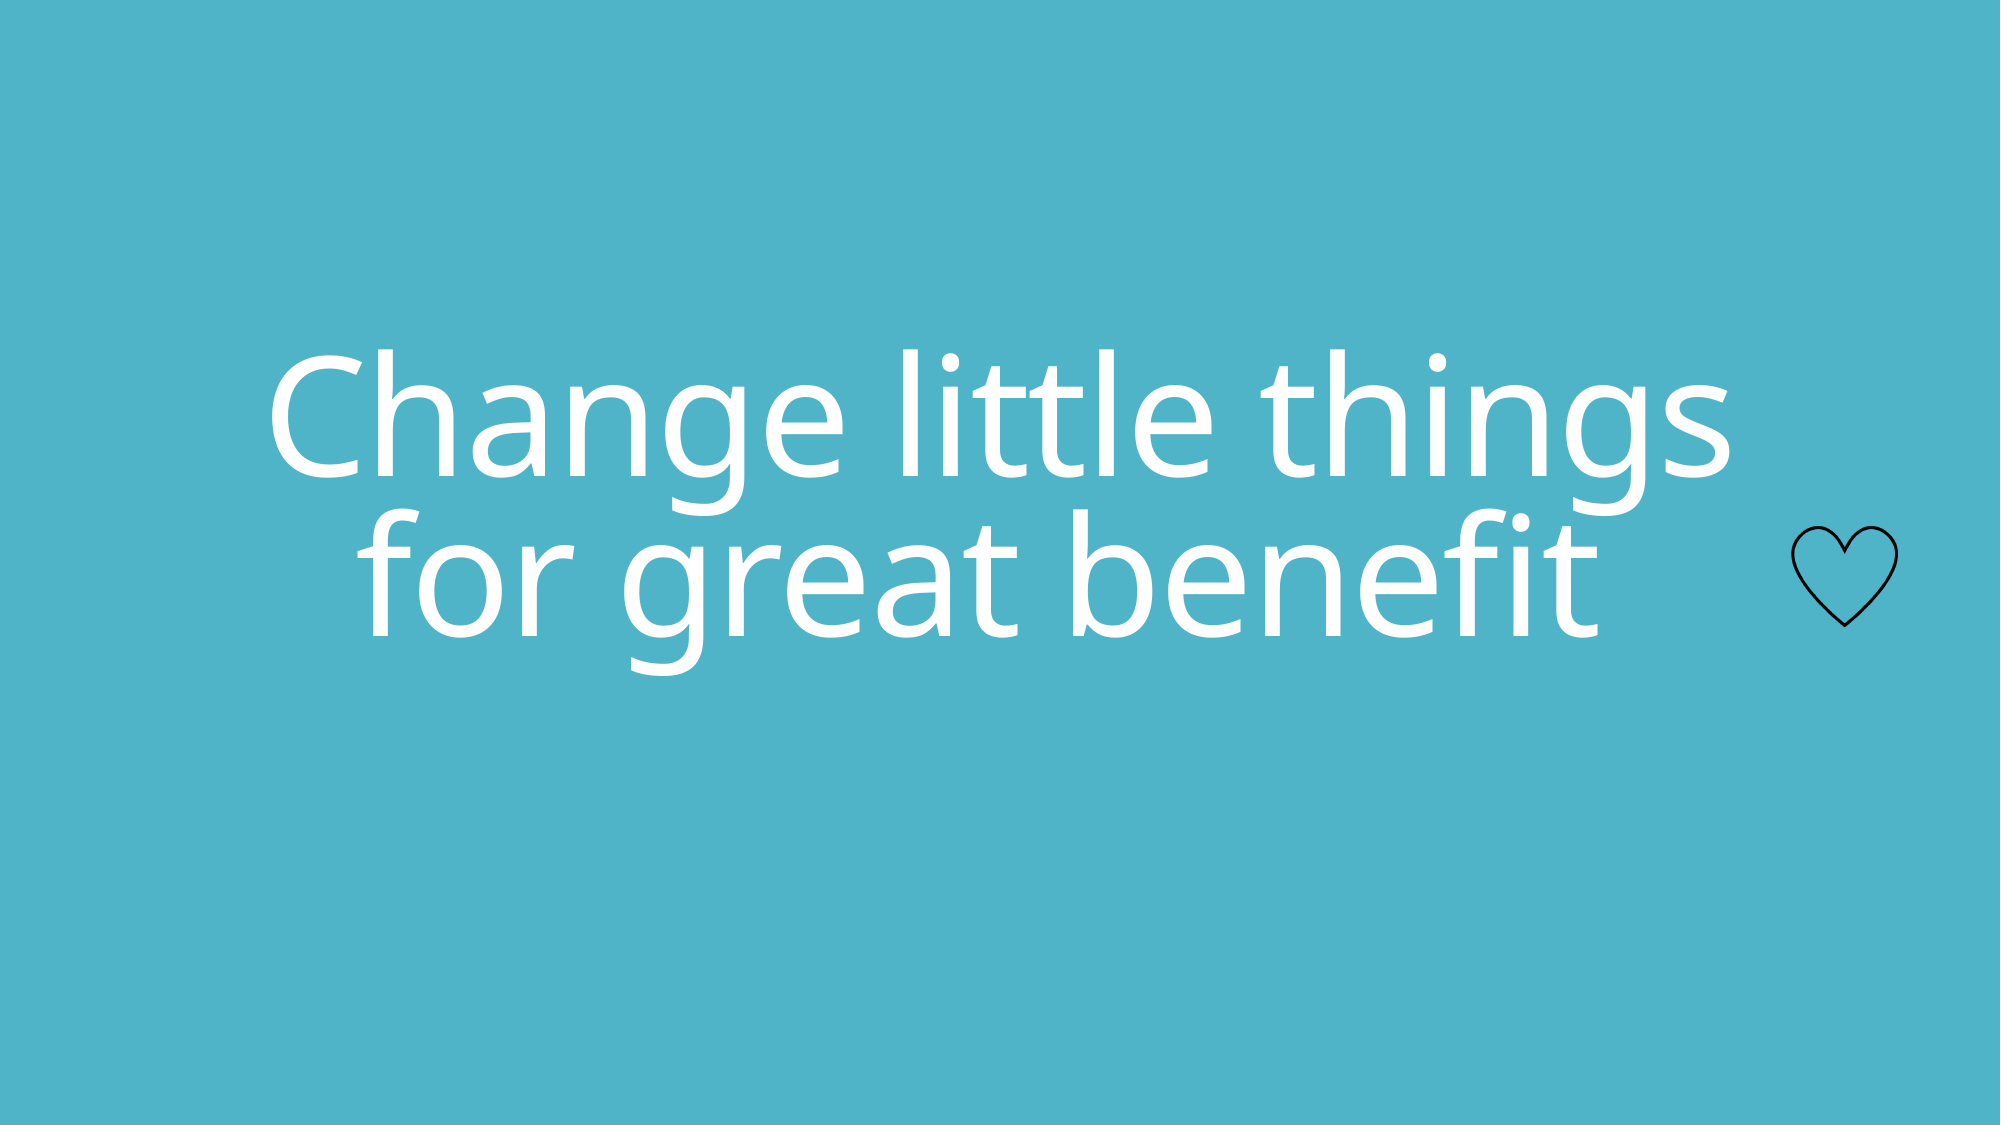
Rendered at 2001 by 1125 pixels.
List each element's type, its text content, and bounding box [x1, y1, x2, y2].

title Change little things for great benefit [129, 310, 1868, 677]
picture [1769, 501, 1920, 652]
